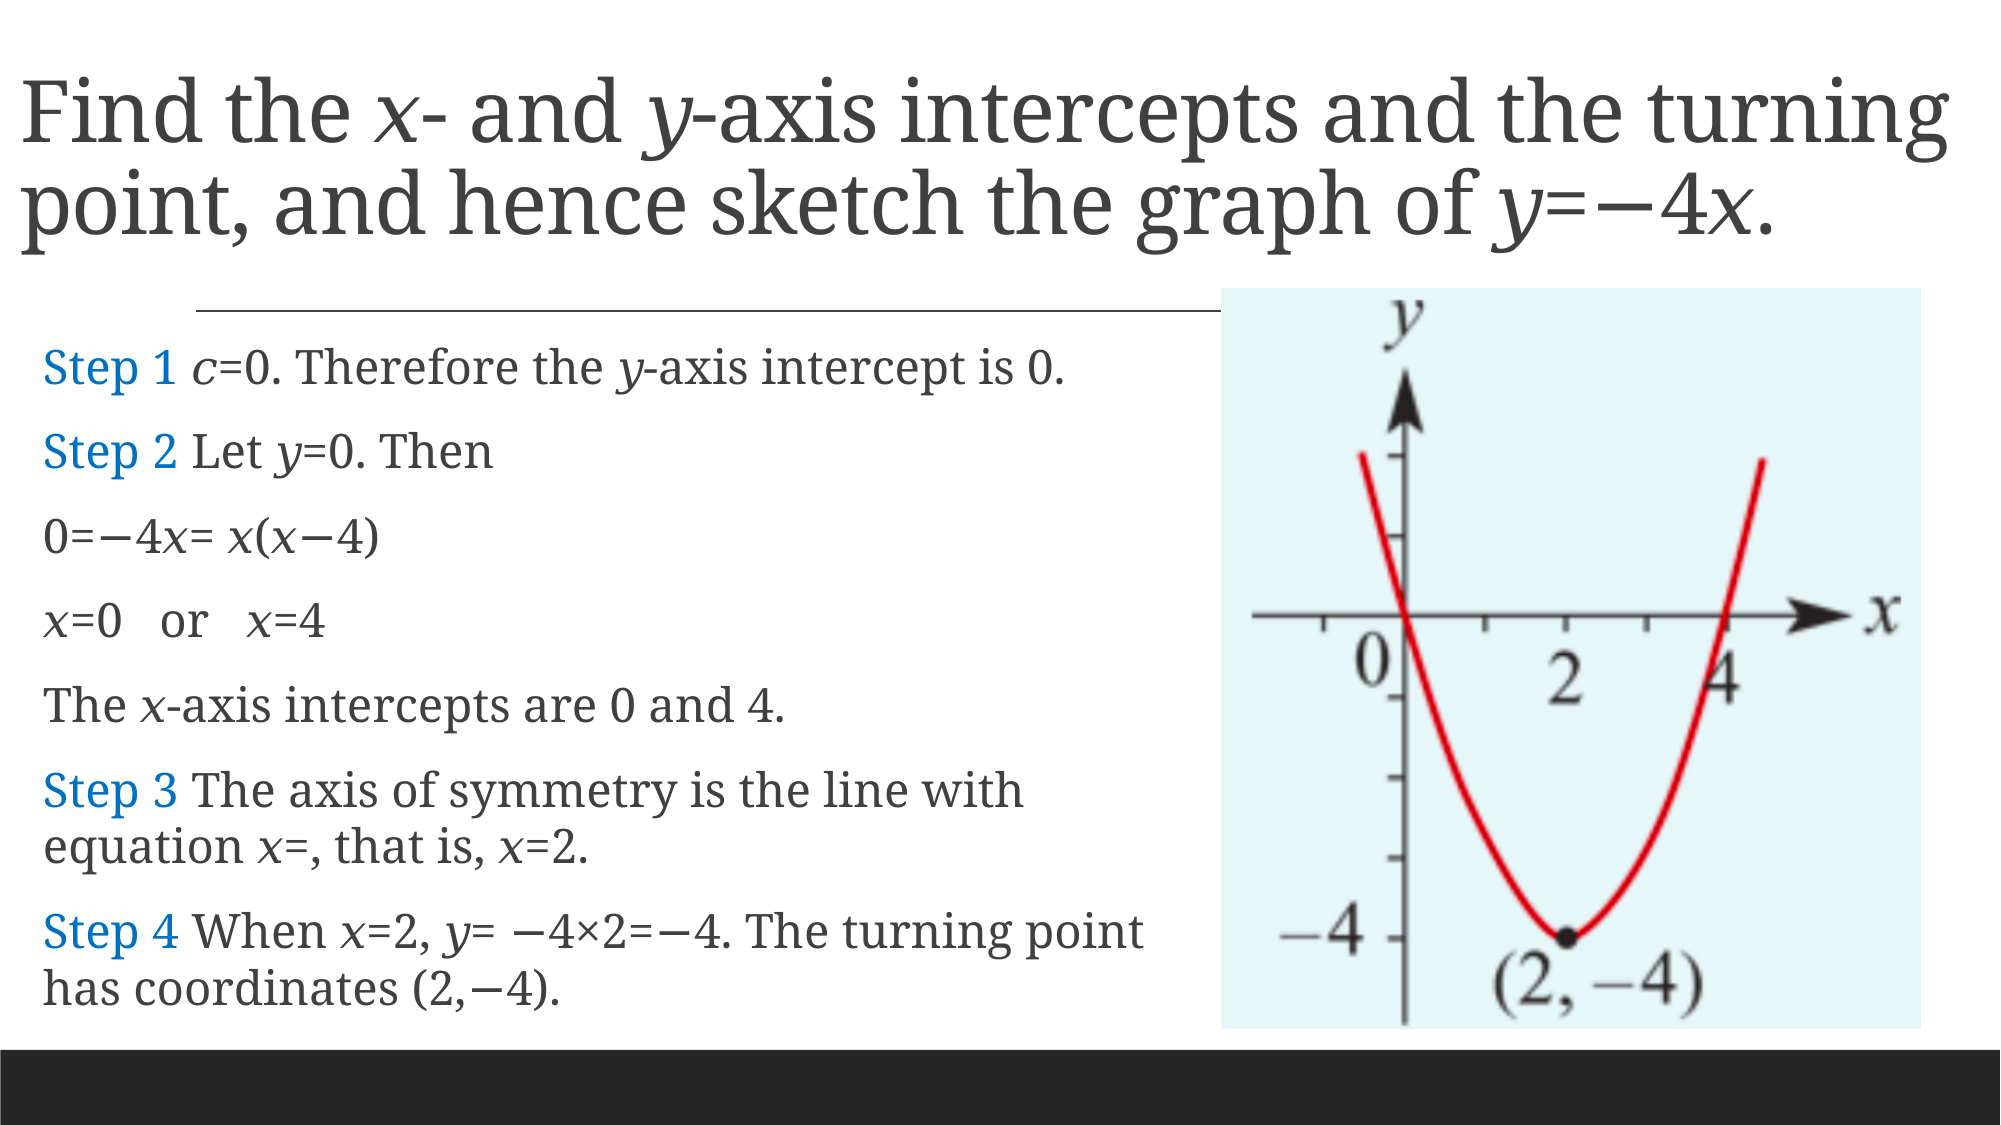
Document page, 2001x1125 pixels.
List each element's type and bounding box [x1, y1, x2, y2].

picture [1221, 288, 1921, 1029]
